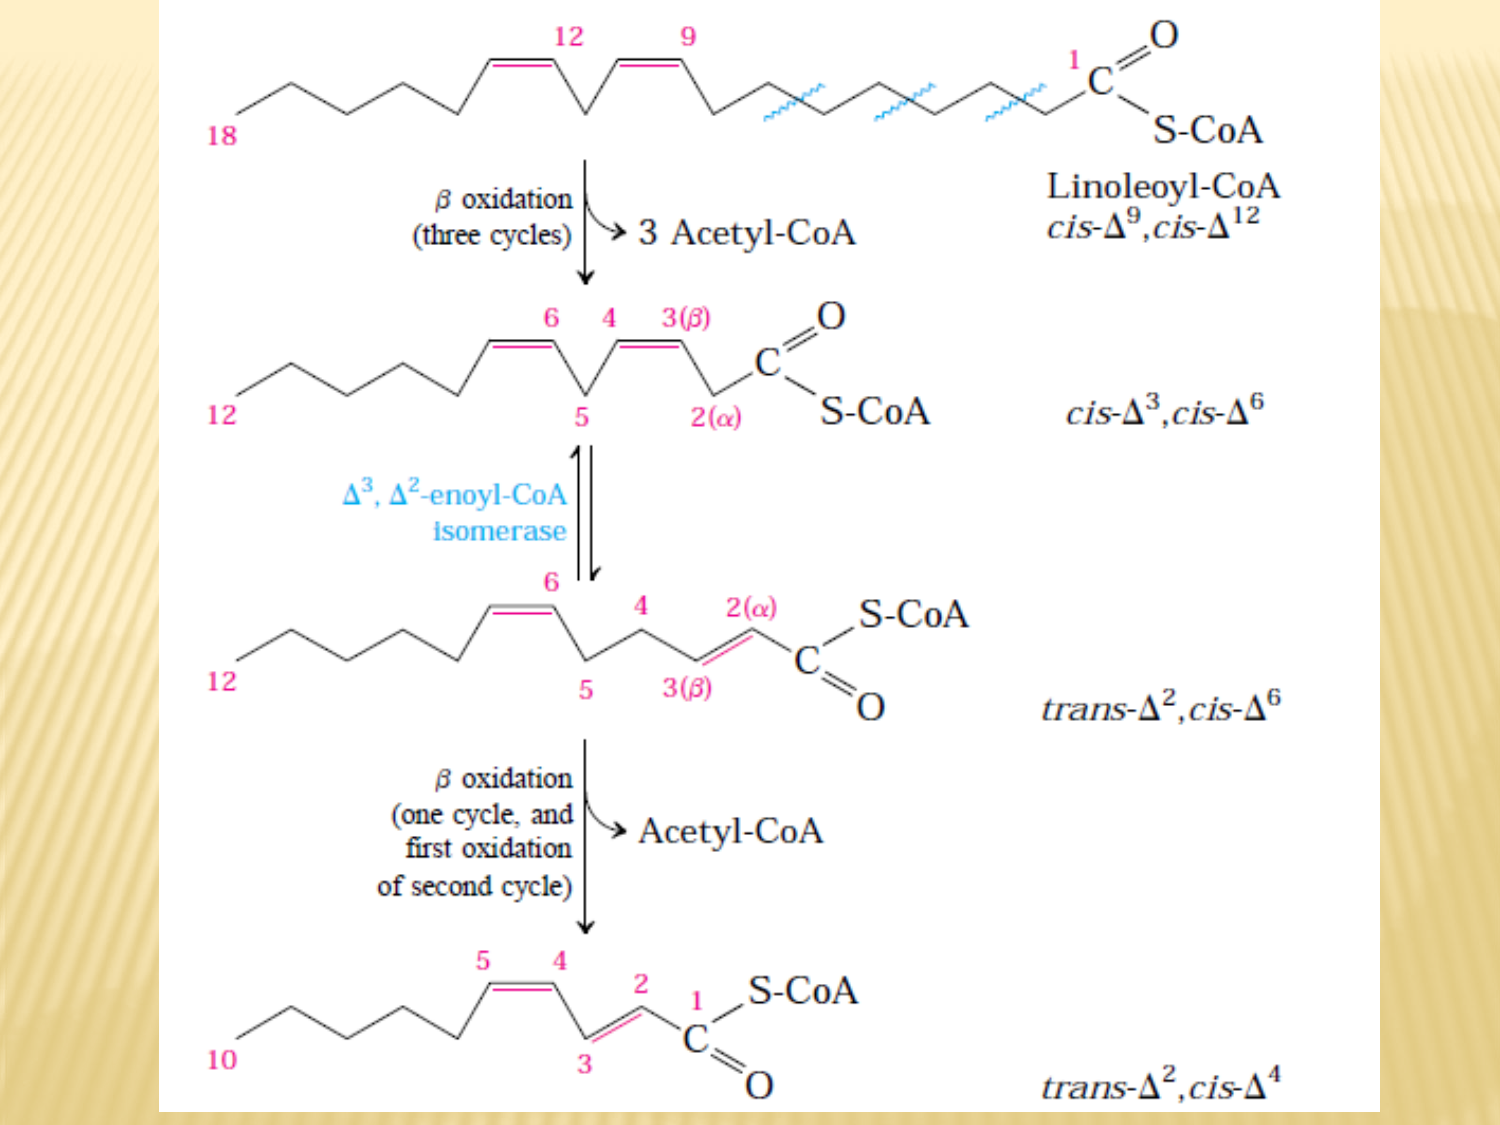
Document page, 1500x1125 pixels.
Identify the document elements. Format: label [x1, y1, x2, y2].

picture [159, 0, 1380, 1113]
